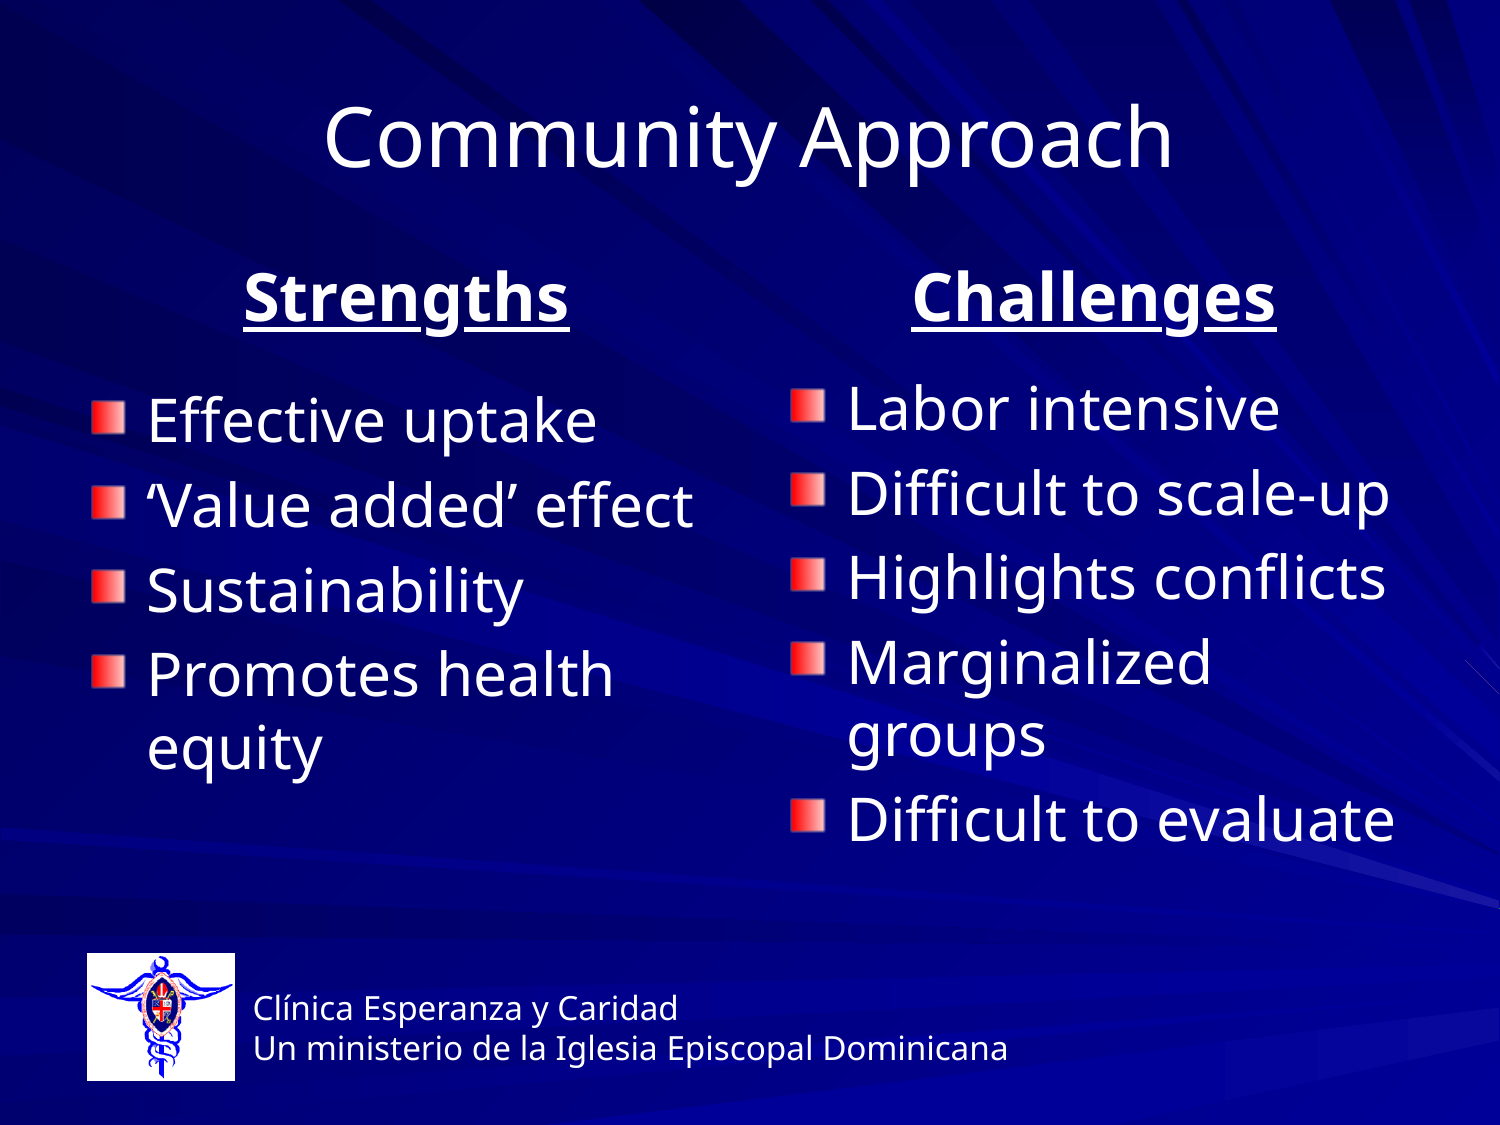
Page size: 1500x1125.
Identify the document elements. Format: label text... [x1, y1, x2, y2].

picture [90, 568, 129, 607]
list Labor intensive Difficult to scale-up Highlights conflicts Marginalized groups Difficult to evaluate [774, 362, 1439, 901]
list Strengths [74, 237, 738, 343]
picture [789, 471, 829, 510]
picture [789, 556, 829, 595]
picture [90, 484, 129, 523]
picture [789, 797, 829, 836]
picture [789, 387, 829, 426]
picture [90, 399, 129, 438]
picture [90, 653, 129, 692]
list Challenges [762, 237, 1426, 343]
picture [789, 640, 829, 679]
footer Clínica Esperanza y Caridad Un ministerio de la Iglesia Episcopal Dominicana [237, 974, 1376, 1076]
list Effective uptake ‘Value added’ effect Sustainability Promotes health equity [74, 374, 738, 838]
title Community Approach [74, 74, 1426, 193]
picture [87, 953, 235, 1081]
